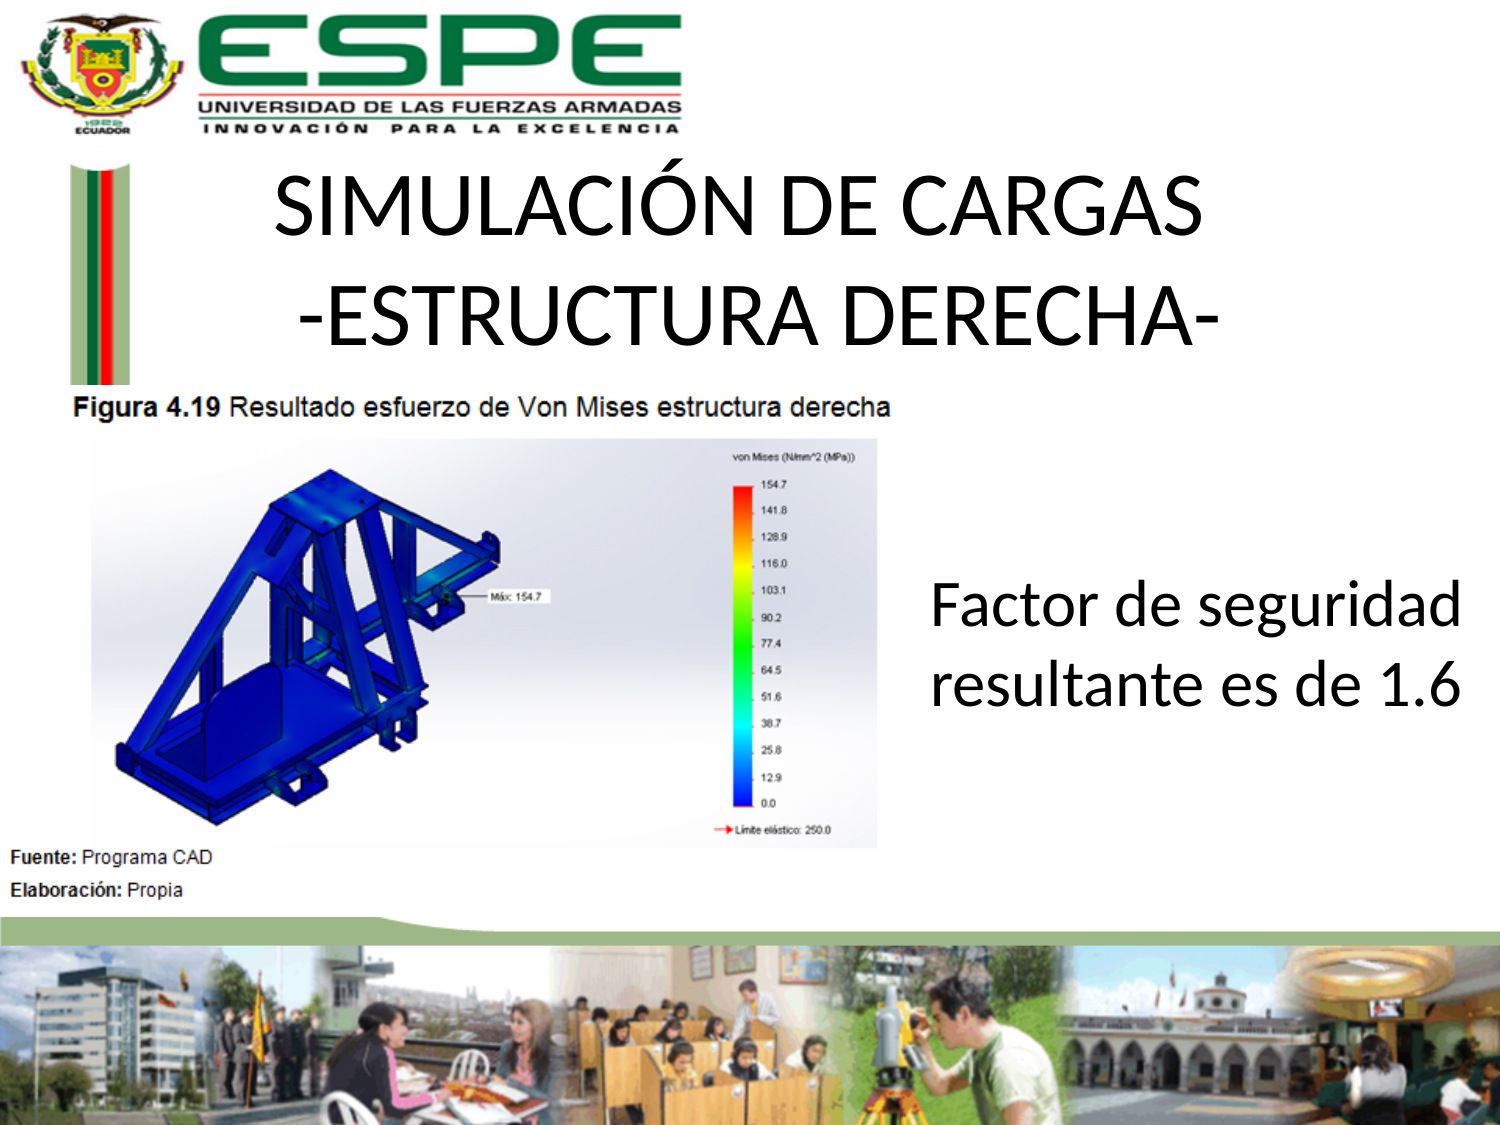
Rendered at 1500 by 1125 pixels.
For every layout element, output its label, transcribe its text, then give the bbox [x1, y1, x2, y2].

picture [0, 374, 1500, 1125]
title SIMULACIÓN DE CARGAS -ESTRUCTURA DERECHA- [0, 243, 1500, 374]
picture [0, 0, 1500, 243]
text_box Factor de seguridad resultante es de 1.6 [915, 397, 1500, 882]
